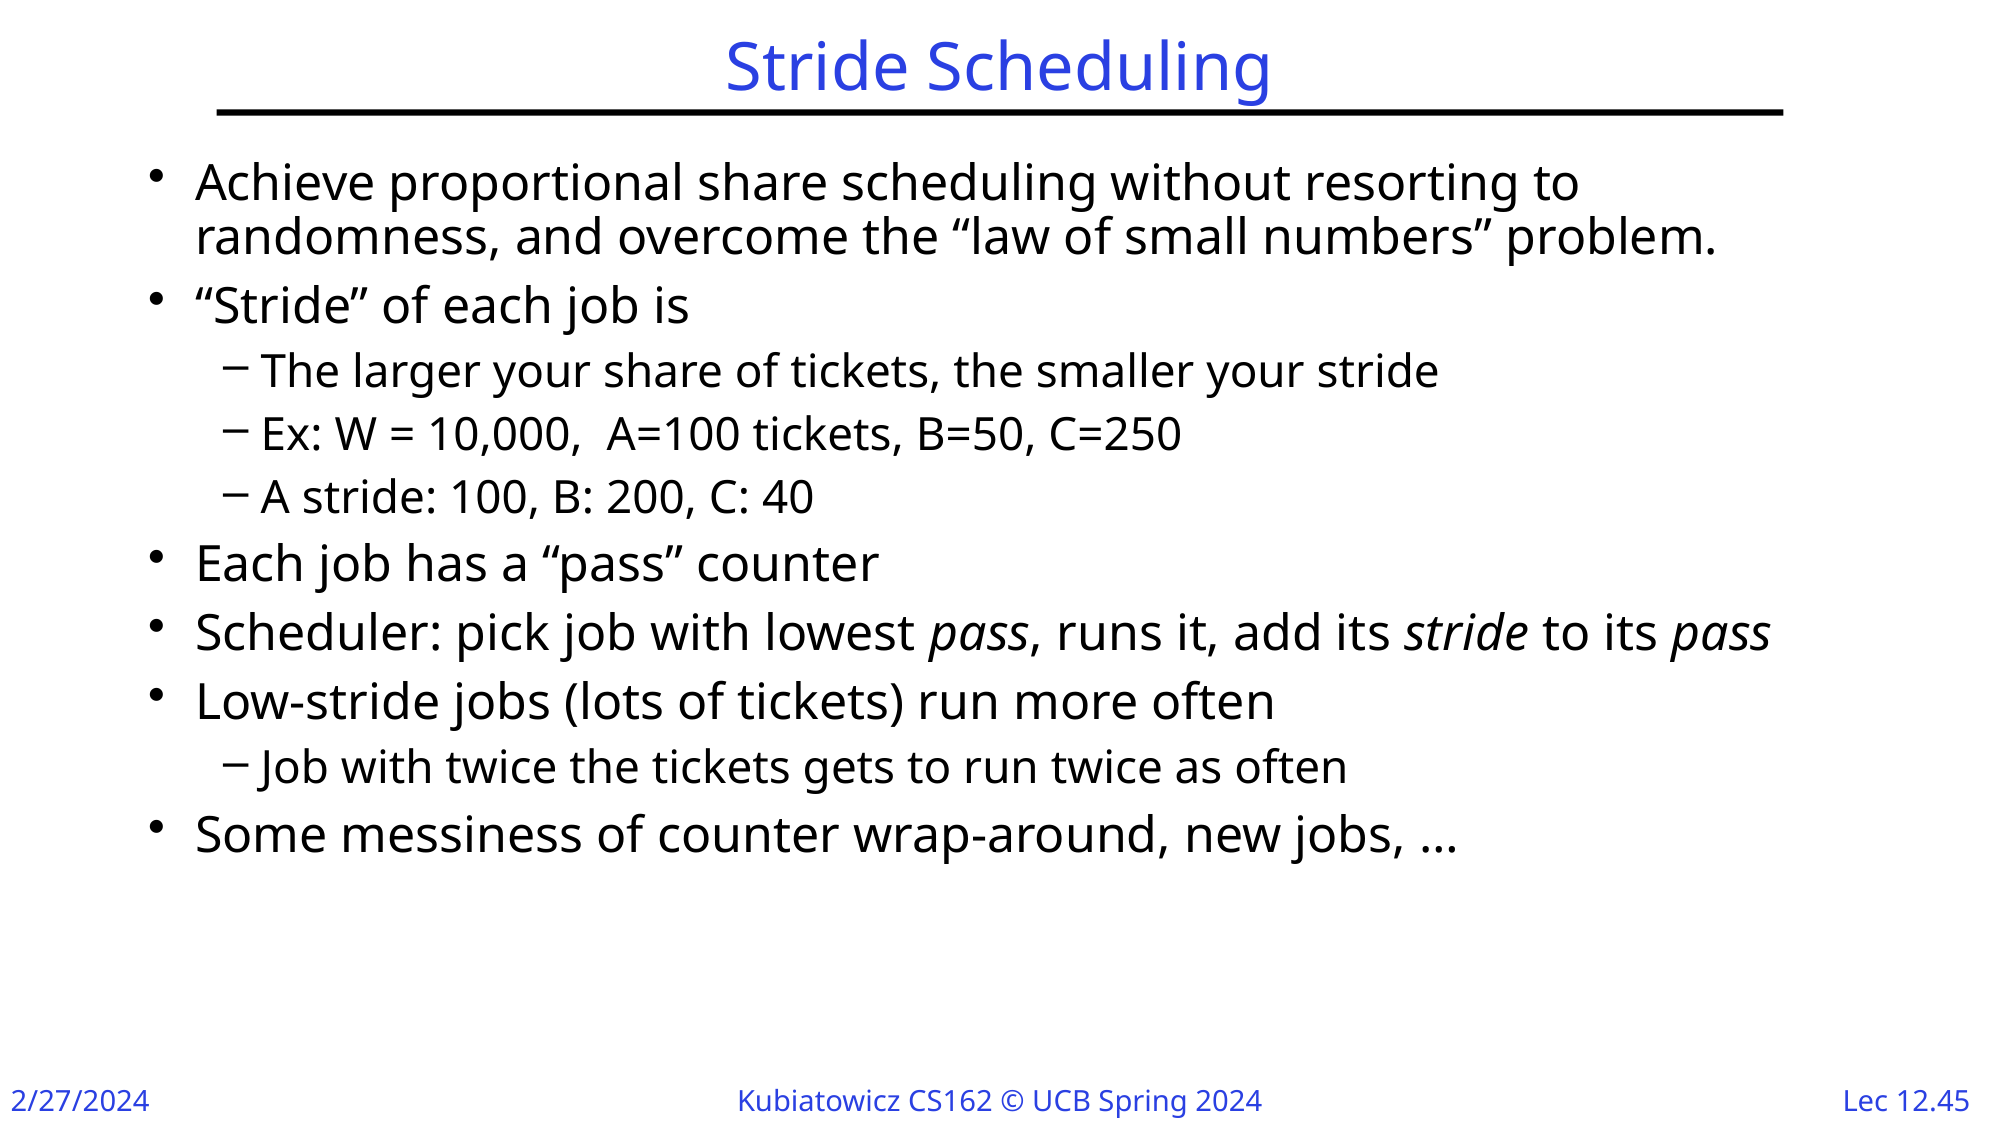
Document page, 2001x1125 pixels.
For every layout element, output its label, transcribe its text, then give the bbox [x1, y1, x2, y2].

title Stride Scheduling [216, 24, 1784, 113]
